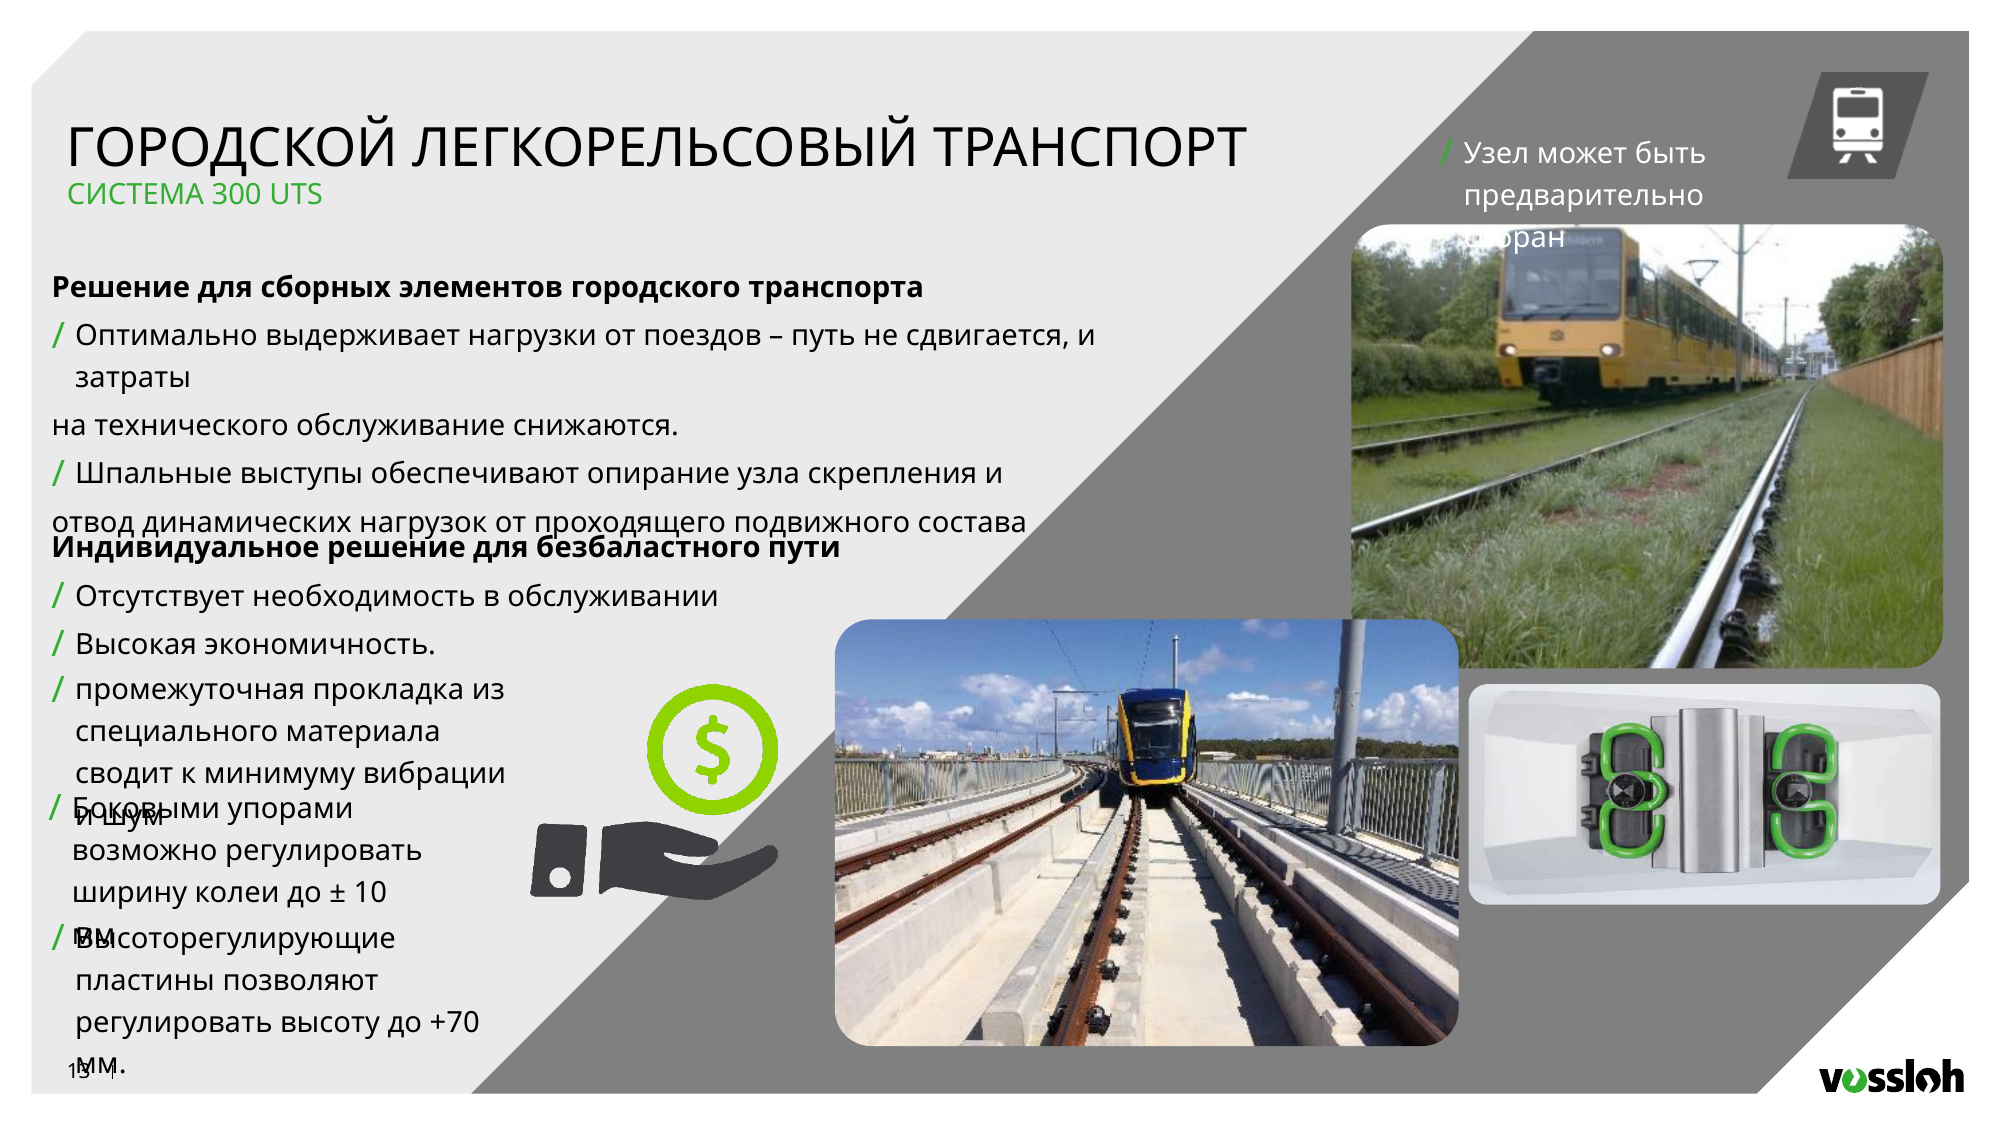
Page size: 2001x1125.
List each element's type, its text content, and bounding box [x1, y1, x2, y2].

text_box [468, 30, 1970, 1095]
subtitle система 300 UTS [66, 179, 1383, 209]
text_box Индивидуальное решение для безбаластного пути Отсутствует необходимость в обслуживании Высокая экономичность. [51, 521, 901, 853]
picture [530, 684, 778, 900]
list Решение для сборных элементов городского транспорта Оптимально выдерживает нагрузки от поездов – путь не сдвигается, и затраты на технического обслуживание снижаются. Шпальные выступы обеспечивают опирание узла скрепления и отвод динамических нагрузок от проходящего подвижного состава [51, 261, 1218, 450]
text_box Высоторегулирующие пластины позволяют регулировать высоту до +70 мм. [51, 912, 528, 1035]
title ГОРОДСКОЙ Легкорельсовый транспорт [66, 58, 1504, 179]
text_box Боковыми упорами возможно регулировать ширину колеи до ± 10 мм [48, 782, 430, 919]
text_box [1787, 72, 1929, 179]
picture [834, 224, 1944, 1047]
picture [1468, 684, 1941, 905]
slide_number 13 [66, 1058, 112, 1086]
text_box промежуточная прокладка из специального материала сводит к минимуму вибрации и шум [51, 663, 528, 786]
text_box Узел может быть предварительно собран [1425, 119, 1807, 224]
